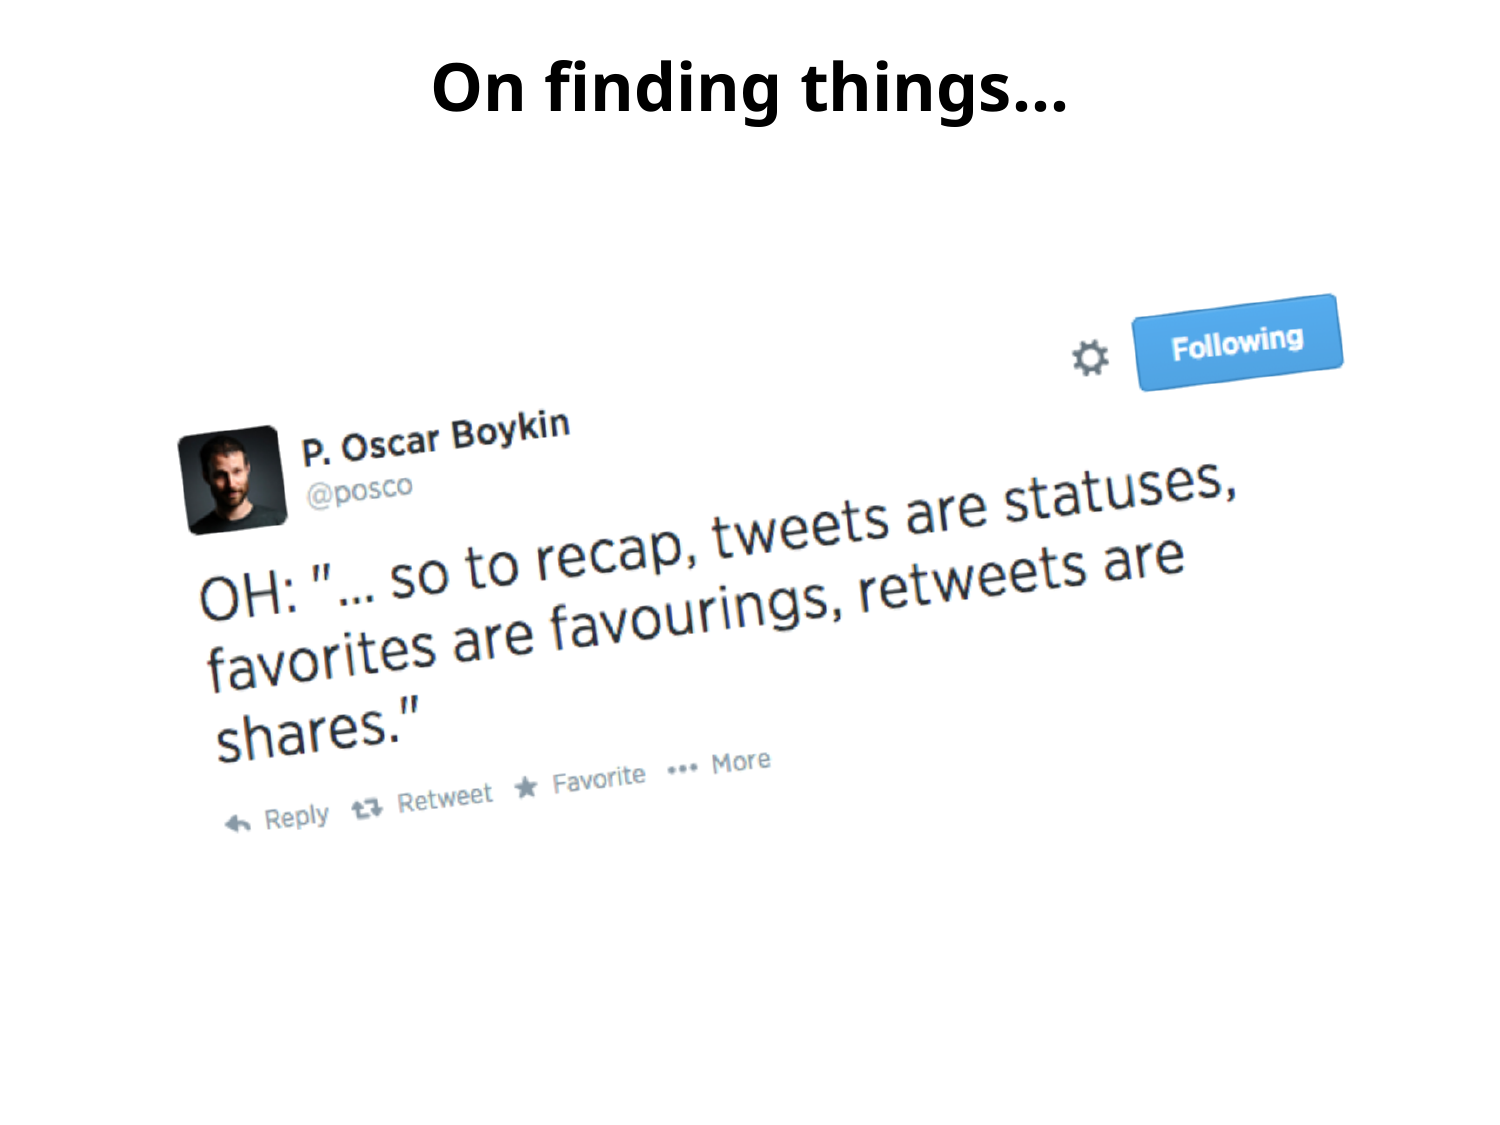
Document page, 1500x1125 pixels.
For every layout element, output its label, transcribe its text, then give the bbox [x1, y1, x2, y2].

picture [152, 264, 1410, 863]
text_box On finding things… [0, 37, 1500, 133]
